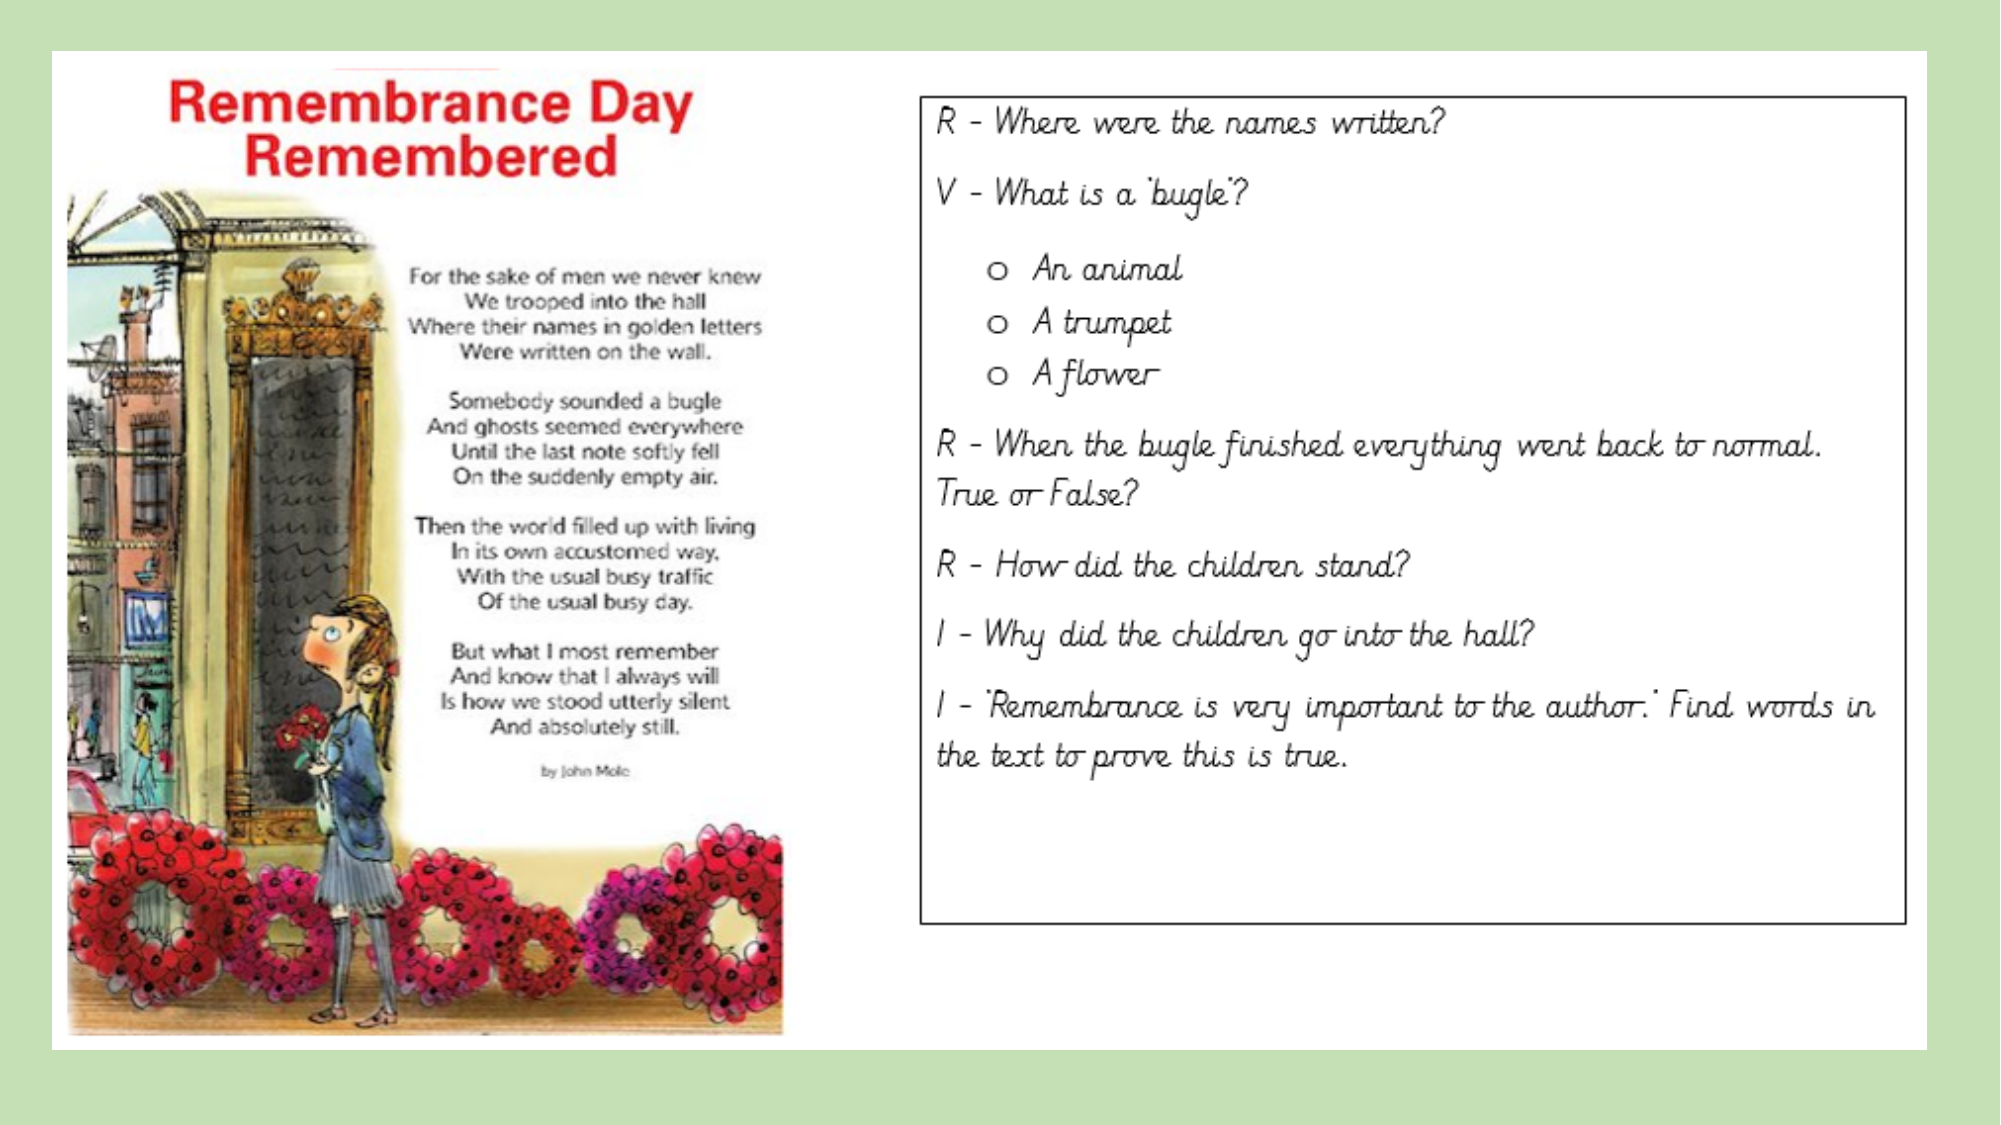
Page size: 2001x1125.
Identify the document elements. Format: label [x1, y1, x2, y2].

picture [52, 51, 1927, 1050]
